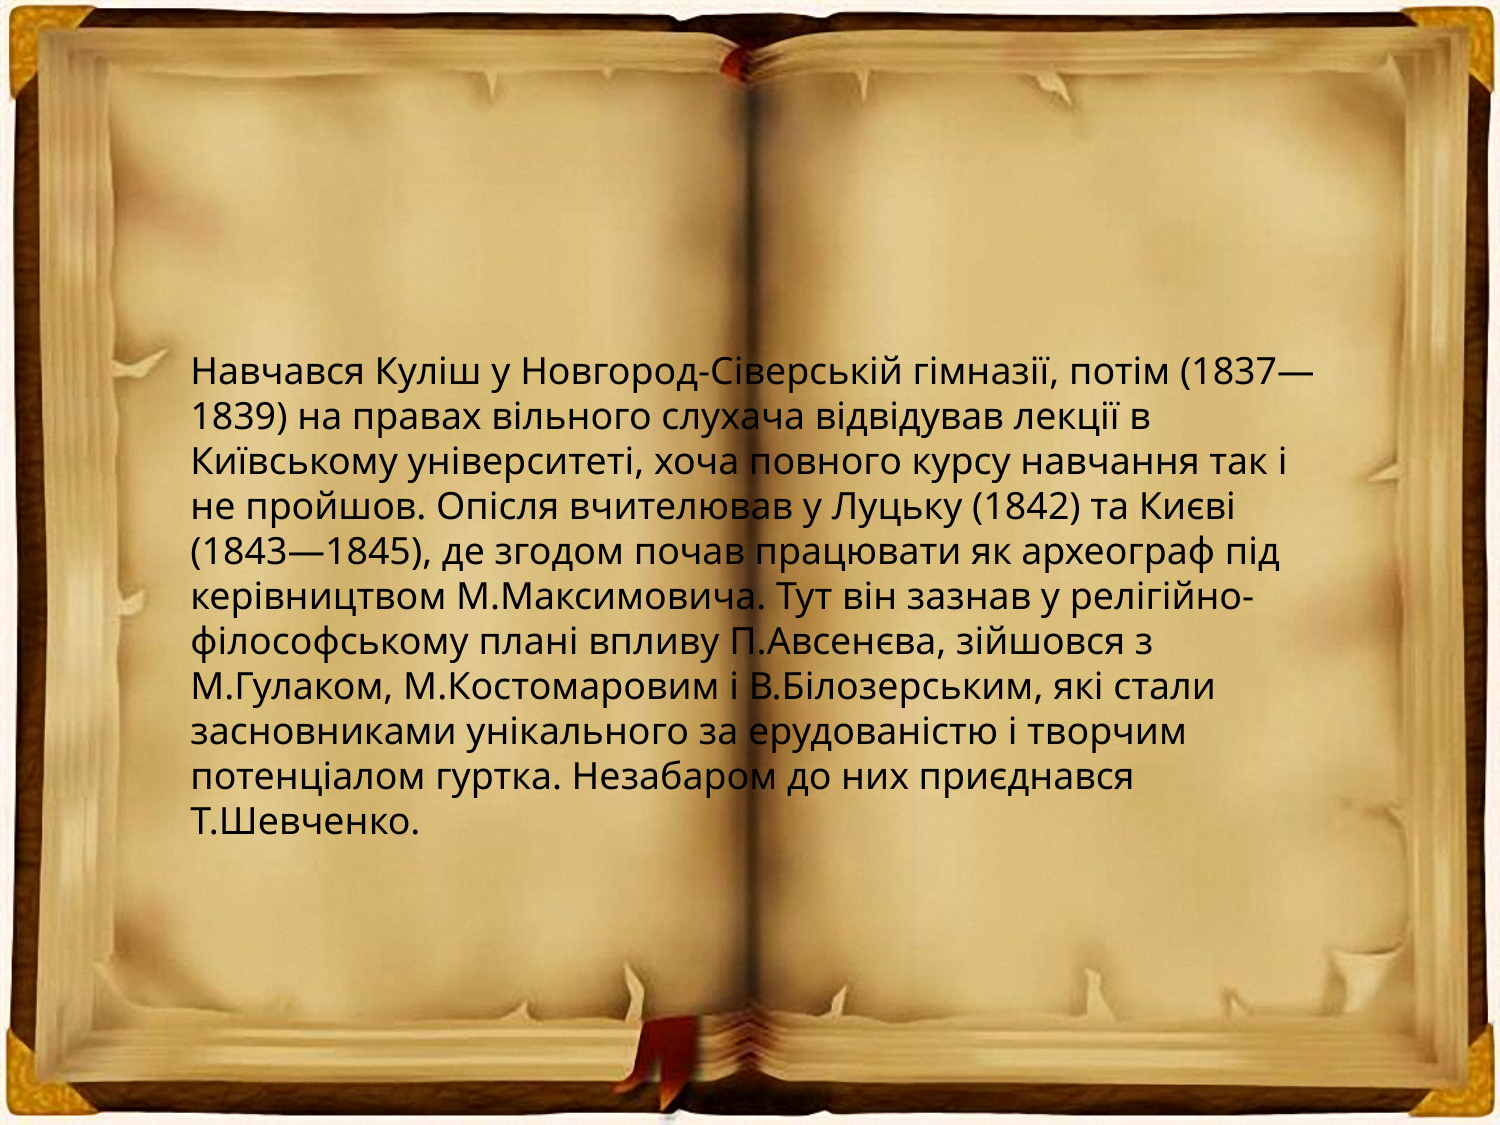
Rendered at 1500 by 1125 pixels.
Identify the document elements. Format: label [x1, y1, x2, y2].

list [0, 0, 1500, 1125]
